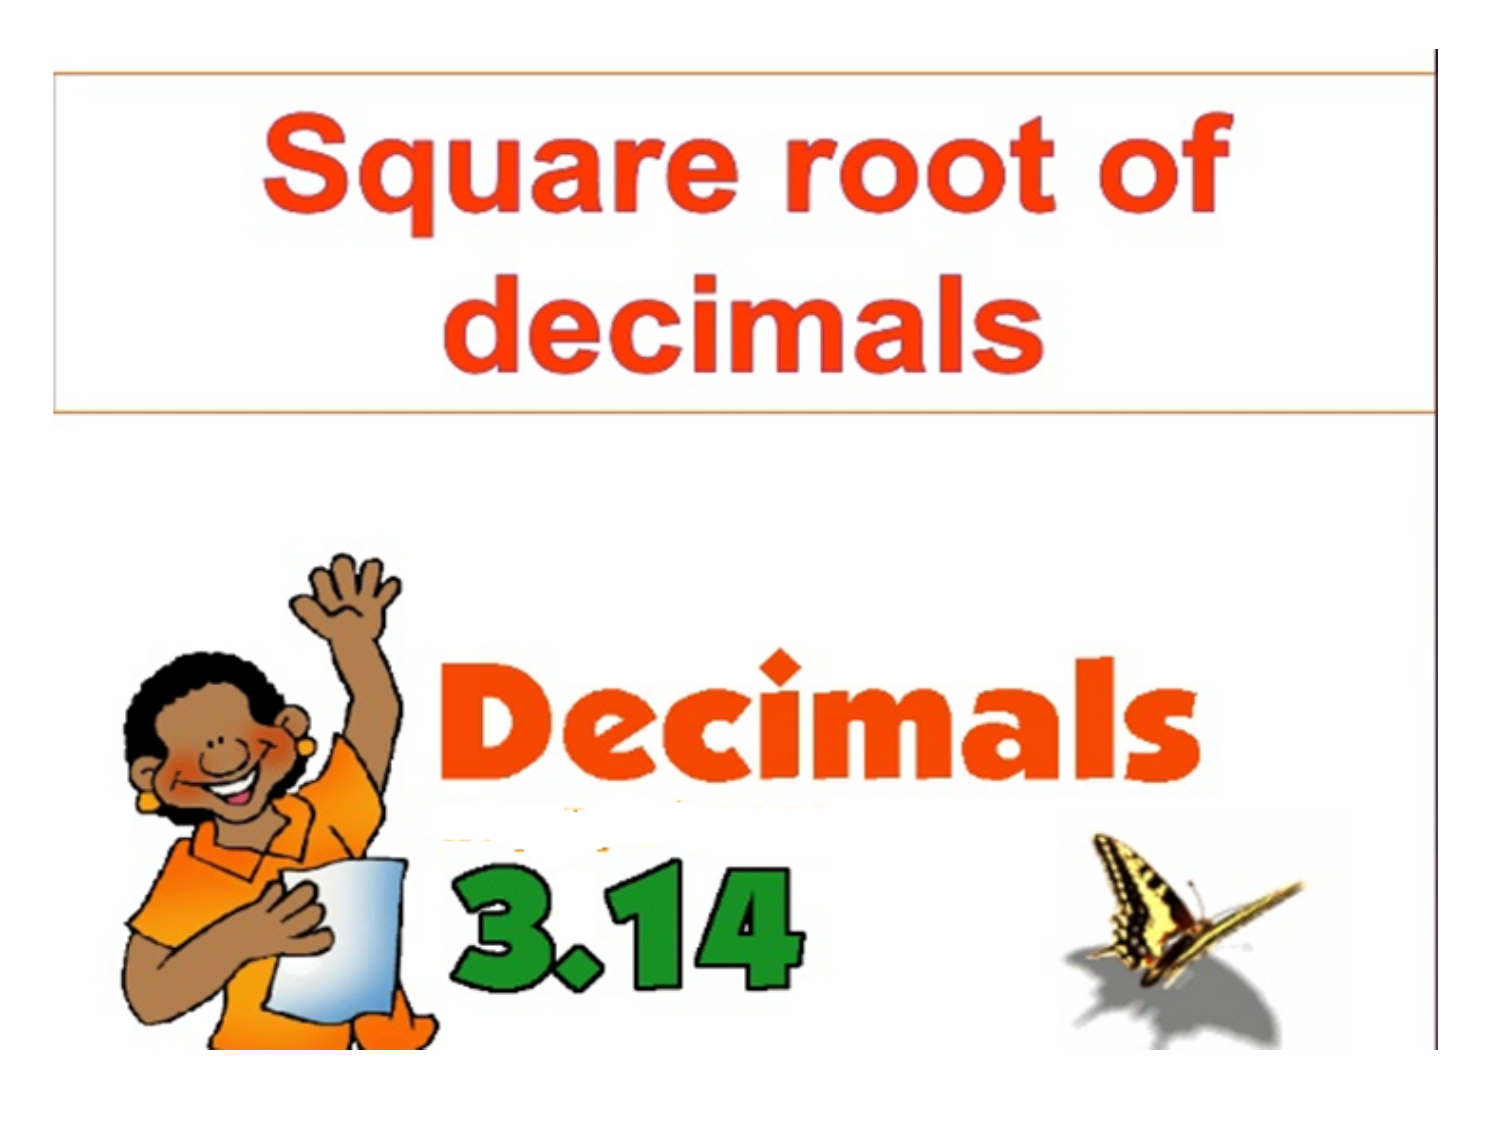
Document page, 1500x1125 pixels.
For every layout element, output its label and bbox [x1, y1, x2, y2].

picture [49, 49, 1438, 1051]
